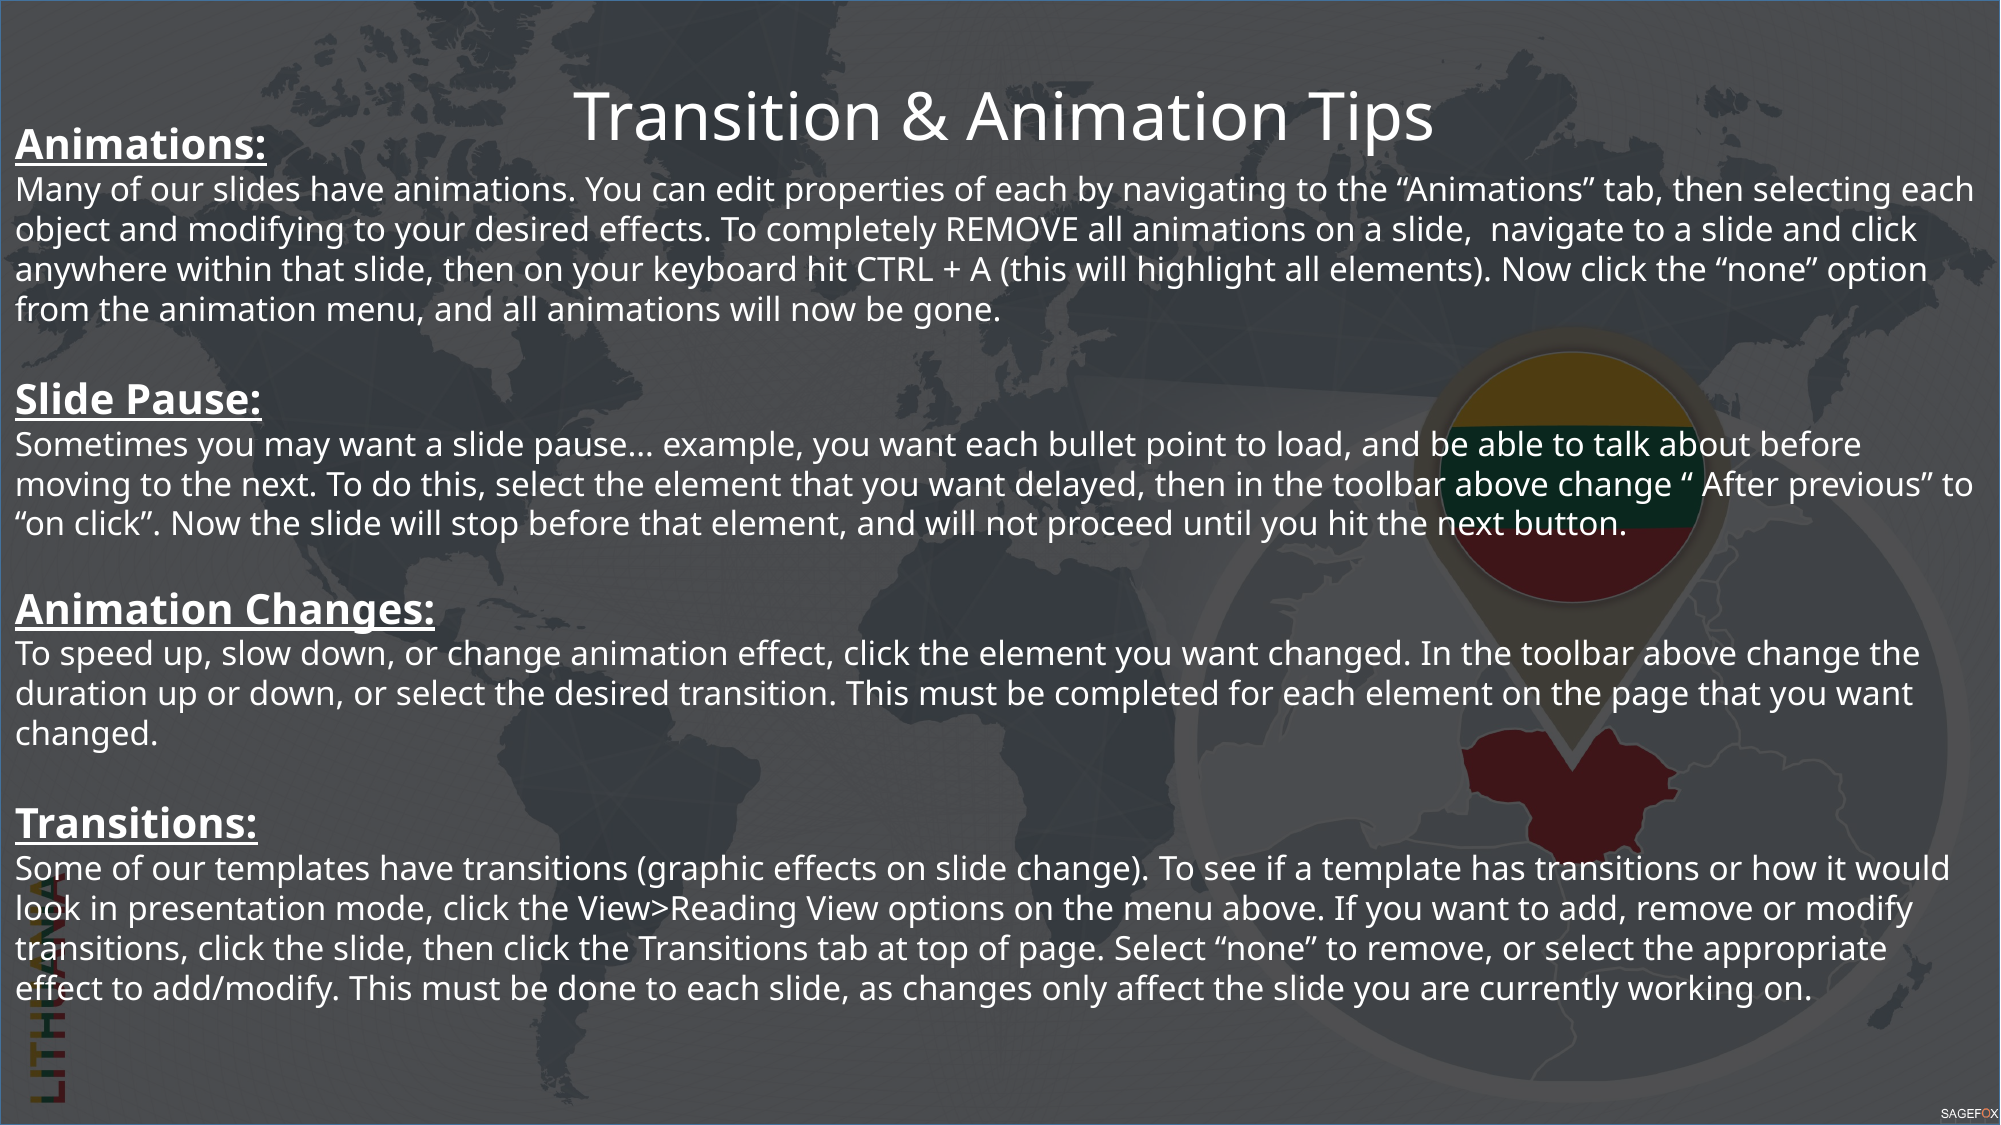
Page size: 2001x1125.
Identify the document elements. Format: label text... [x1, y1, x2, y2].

title Transition & Animation Tips [477, 59, 1532, 177]
text_box Animations: Many of our slides have animations. You can edit properties of each by navigating to the “Animations” tab, then selecting each object and modifying to your desired effects. To completely REMOVE all animations on a slide, navigate to a slide and click anywhere within that slide, then on your keyboard hit CTRL + A (this will highlight all elements). Now click the “none” option from the animation menu, and all animations will now be gone. Slide Pause: Sometimes you may want a slide pause… example, you want each bullet point to load, and be able to talk about before moving to the next. To do this, select the element that you want delayed, then in the toolbar above change “ After previous” to “on click”. Now the slide will stop before that element, and will not proceed until you hit the next button. Animation Changes: To speed up, slow down, or change animation effect, click the element you want changed. In the toolbar above change the duration up or down, or select the desired transition. This must be completed for each element on the page that you want changed. Transitions: Some of our templates have transitions (graphic effects on slide change). To see if a template has transitions or how it would look in presentation mode, click the View>Reading View options on the menu above. If you want to add, remove or modify transitions, click the slide, then click the Transitions tab at top of page. Select “none” to remove, or select the appropriate effect to add/modify. This must be done to each slide, as changes only affect the slide you are currently working on. [0, 0, 2000, 1125]
